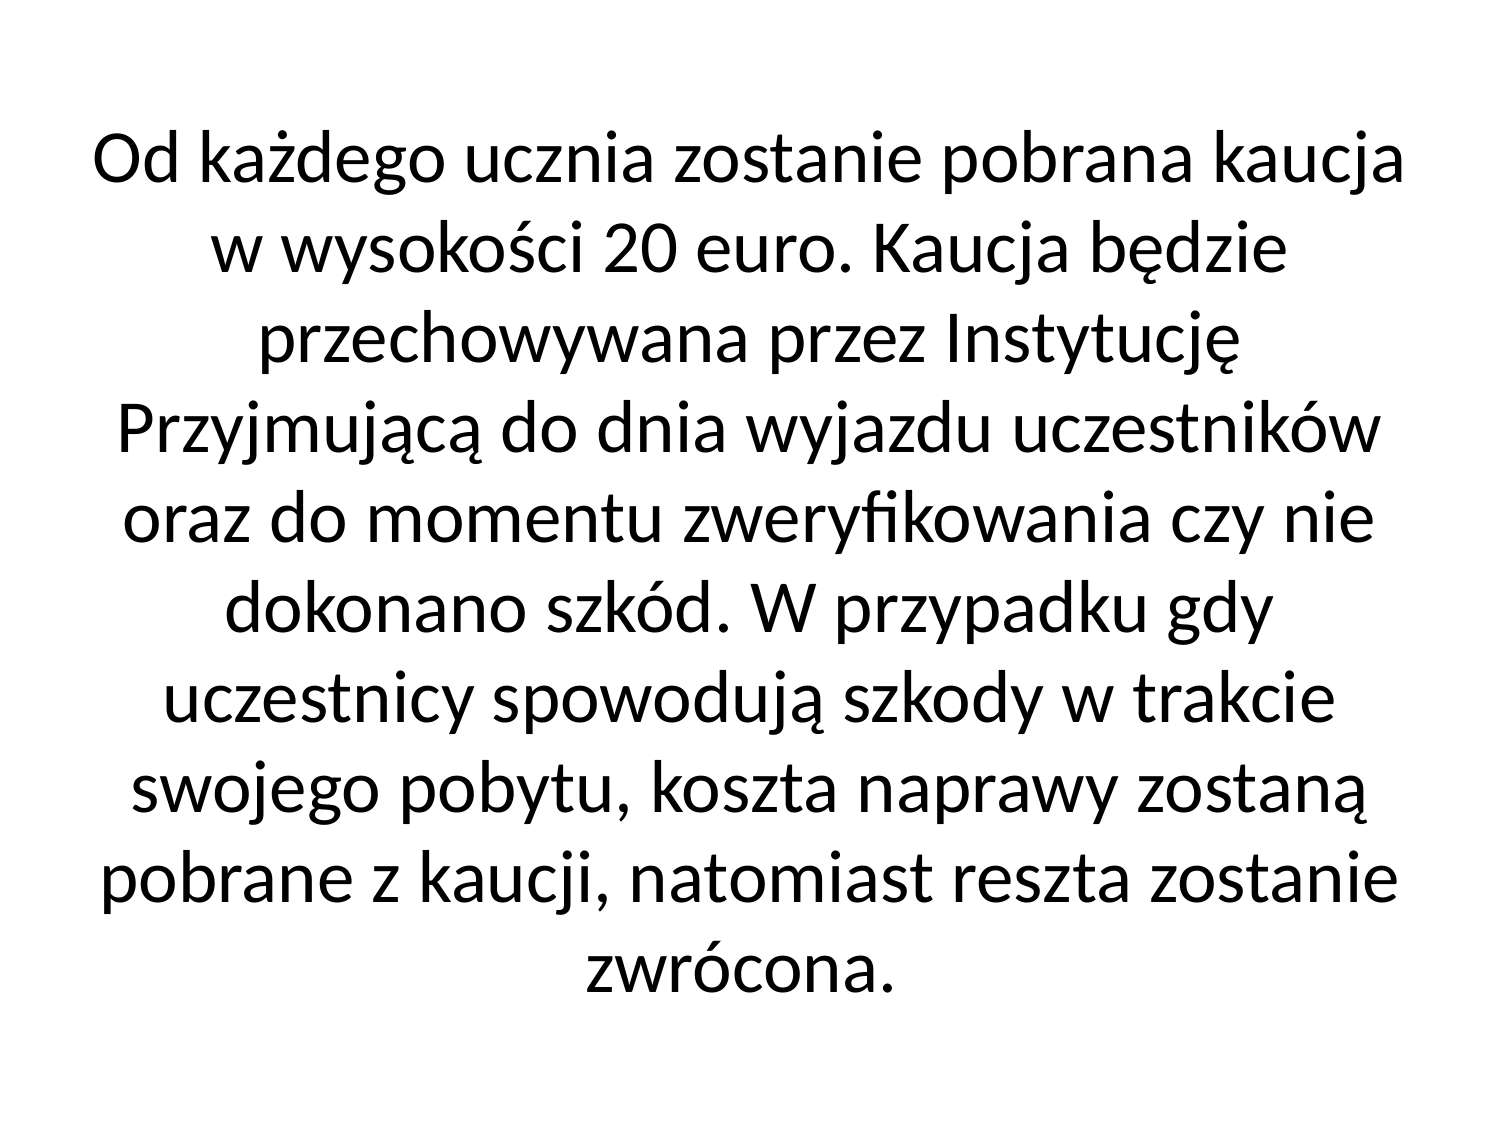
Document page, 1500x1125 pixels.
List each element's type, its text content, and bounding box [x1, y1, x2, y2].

title Od każdego ucznia zostanie pobrana kaucja w wysokości 20 euro. Kaucja będzie przechowywana przez Instytucję Przyjmującą do dnia wyjazdu uczestników oraz do momentu zweryfikowania czy nie dokonano szkód. W przypadku gdy uczestnicy spowodują szkody w trakcie swojego pobytu, koszta naprawy zostaną pobrane z kaucji, natomiast reszta zostanie zwrócona. [75, 45, 1425, 184]
list [75, 184, 1425, 1071]
